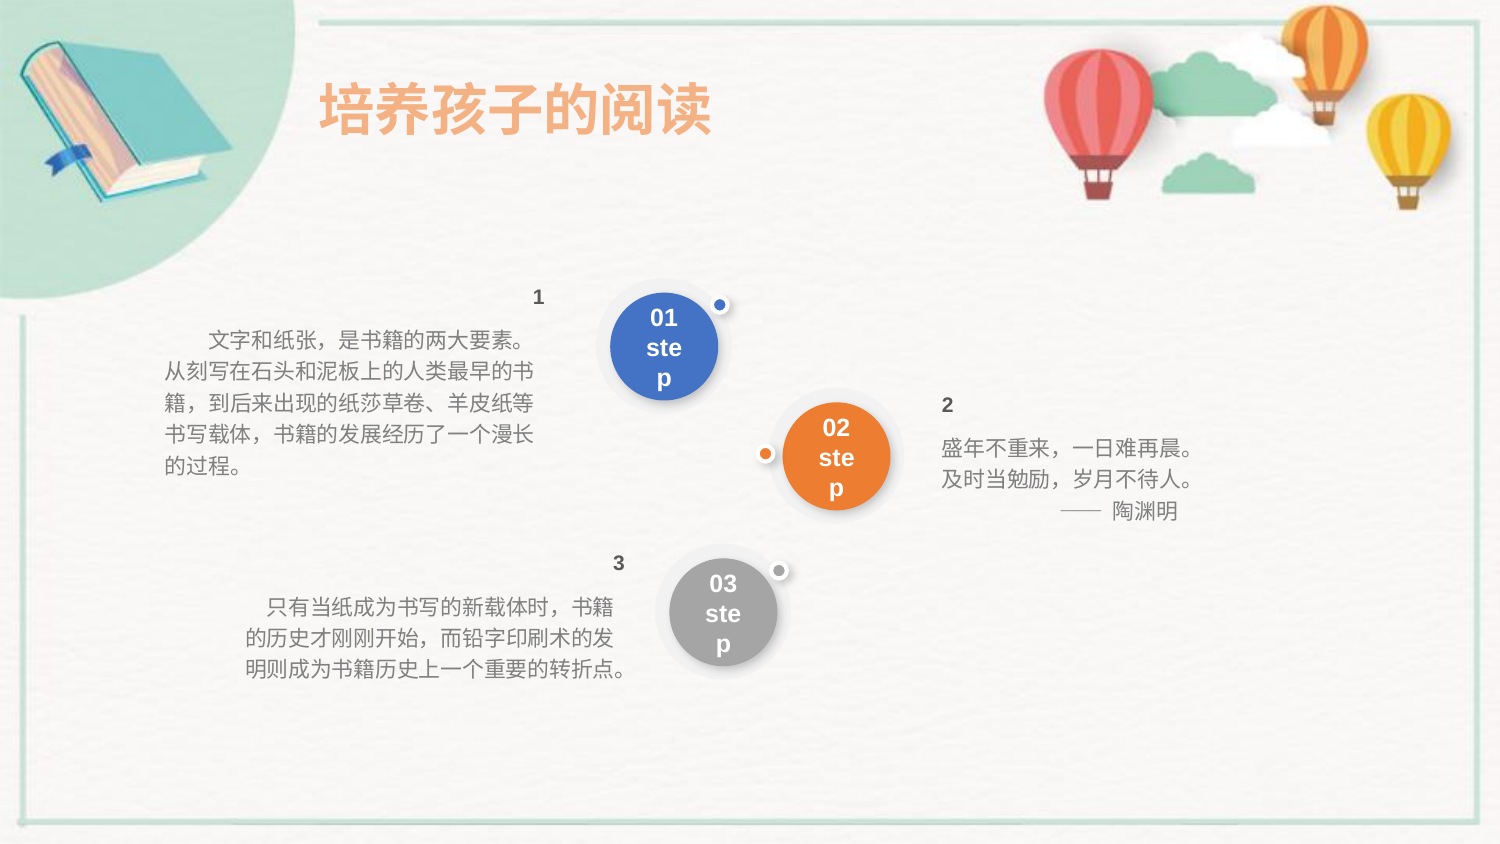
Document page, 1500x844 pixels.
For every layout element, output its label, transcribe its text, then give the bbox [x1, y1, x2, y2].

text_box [149, 270, 560, 486]
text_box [927, 378, 1337, 530]
text_box 培养孩子的阅读 [303, 67, 728, 150]
picture [0, 0, 1500, 844]
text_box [230, 537, 640, 689]
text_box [595, 277, 905, 680]
